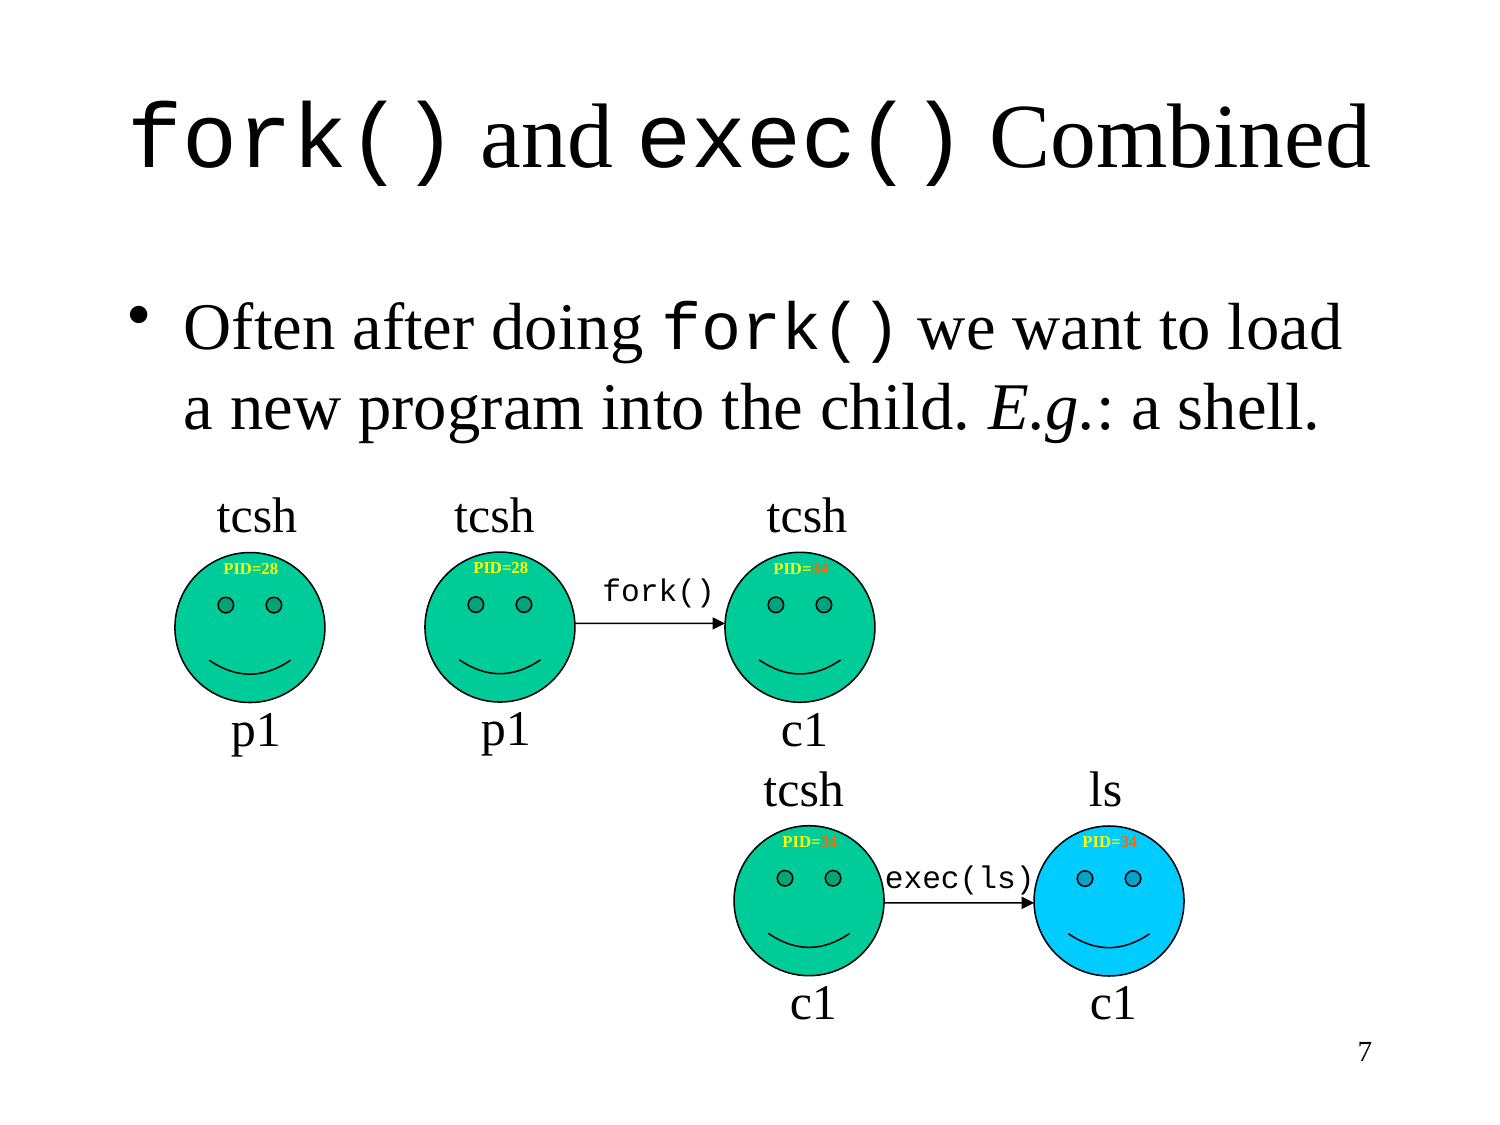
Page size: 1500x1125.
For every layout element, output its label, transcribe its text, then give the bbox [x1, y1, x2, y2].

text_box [424, 549, 576, 764]
text_box tcsh [751, 474, 863, 548]
text_box tcsh [201, 474, 313, 548]
text_box [1034, 838, 1185, 968]
text_box tcsh [439, 474, 550, 548]
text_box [174, 550, 326, 765]
text_box exec(ls) [890, 849, 1050, 903]
text_box [579, 617, 719, 630]
slide_number 7 [1074, 1025, 1388, 1100]
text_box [724, 549, 876, 764]
text_box PID=34 [1067, 823, 1153, 859]
text_box ls [1074, 748, 1138, 824]
text_box fork() [587, 562, 719, 615]
text_box tcsh [748, 772, 859, 822]
text_box c1 [1075, 962, 1153, 1038]
list Often after doing fork() we want to load a new program into the child. E.g.: a shell. [112, 275, 1388, 1000]
text_box [1021, 903, 1034, 910]
title fork() and exec() Combined [112, 37, 1388, 225]
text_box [733, 823, 885, 1038]
